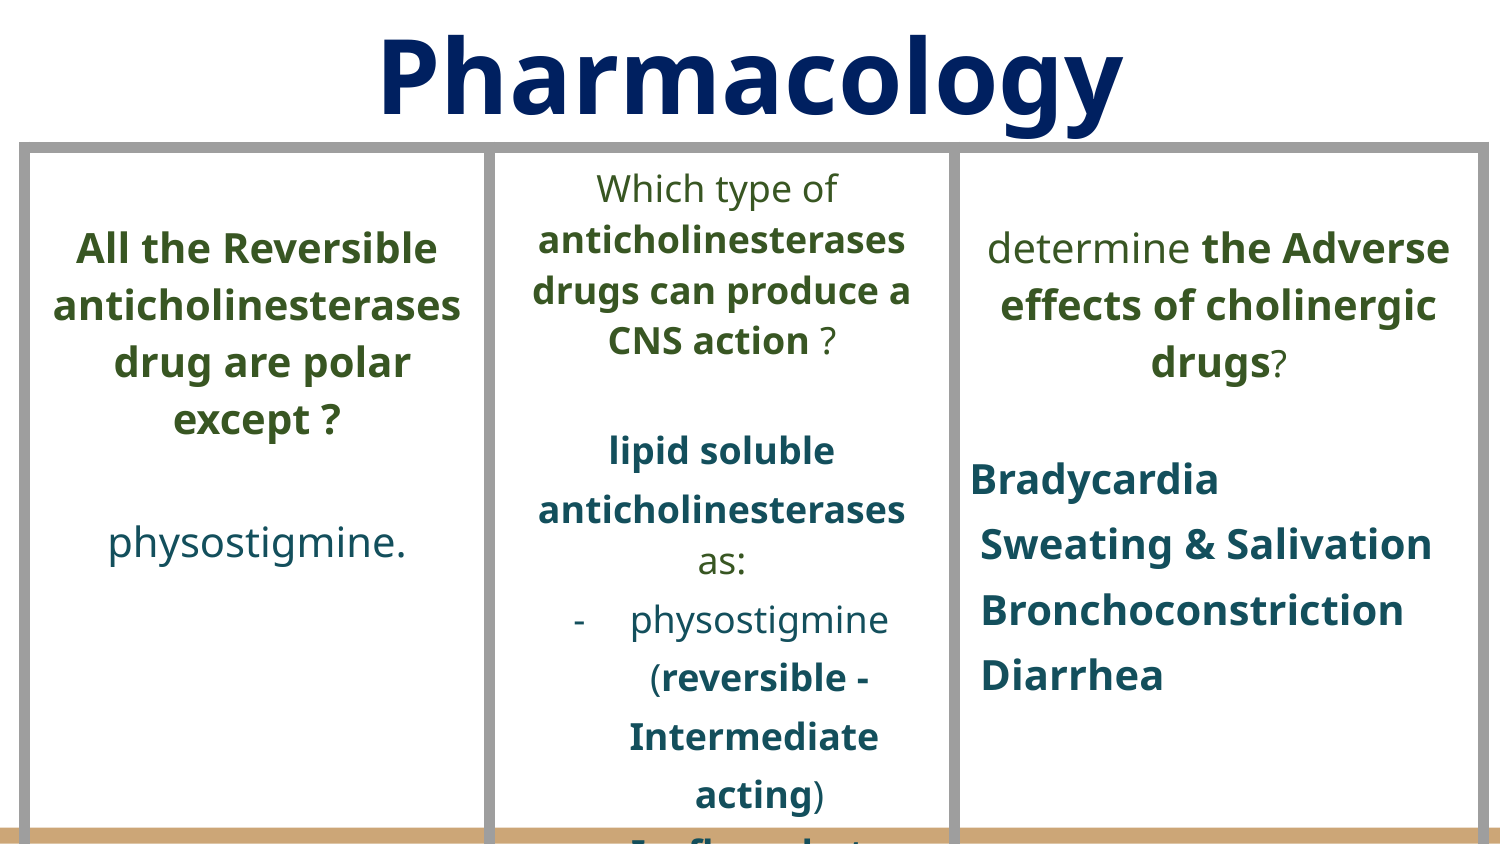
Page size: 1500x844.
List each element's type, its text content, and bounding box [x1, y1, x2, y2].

table_header Which type of anticholinesterases drugs can produce a CNS action ? lipid soluble anticholinesterases as: physostigmine (reversible - Intermediate acting) Isoflurophate (Irreversible -long acting) [495, 153, 949, 844]
table_header determine the Adverse effects of cholinergic drugs? Bradycardia Sweating & Salivation Bronchoconstriction Diarrhea [960, 153, 1478, 844]
title Pharmacology [51, 14, 1449, 142]
table_header All the Reversible anticholinesterases drug are polar except ? physostigmine. [30, 153, 484, 844]
